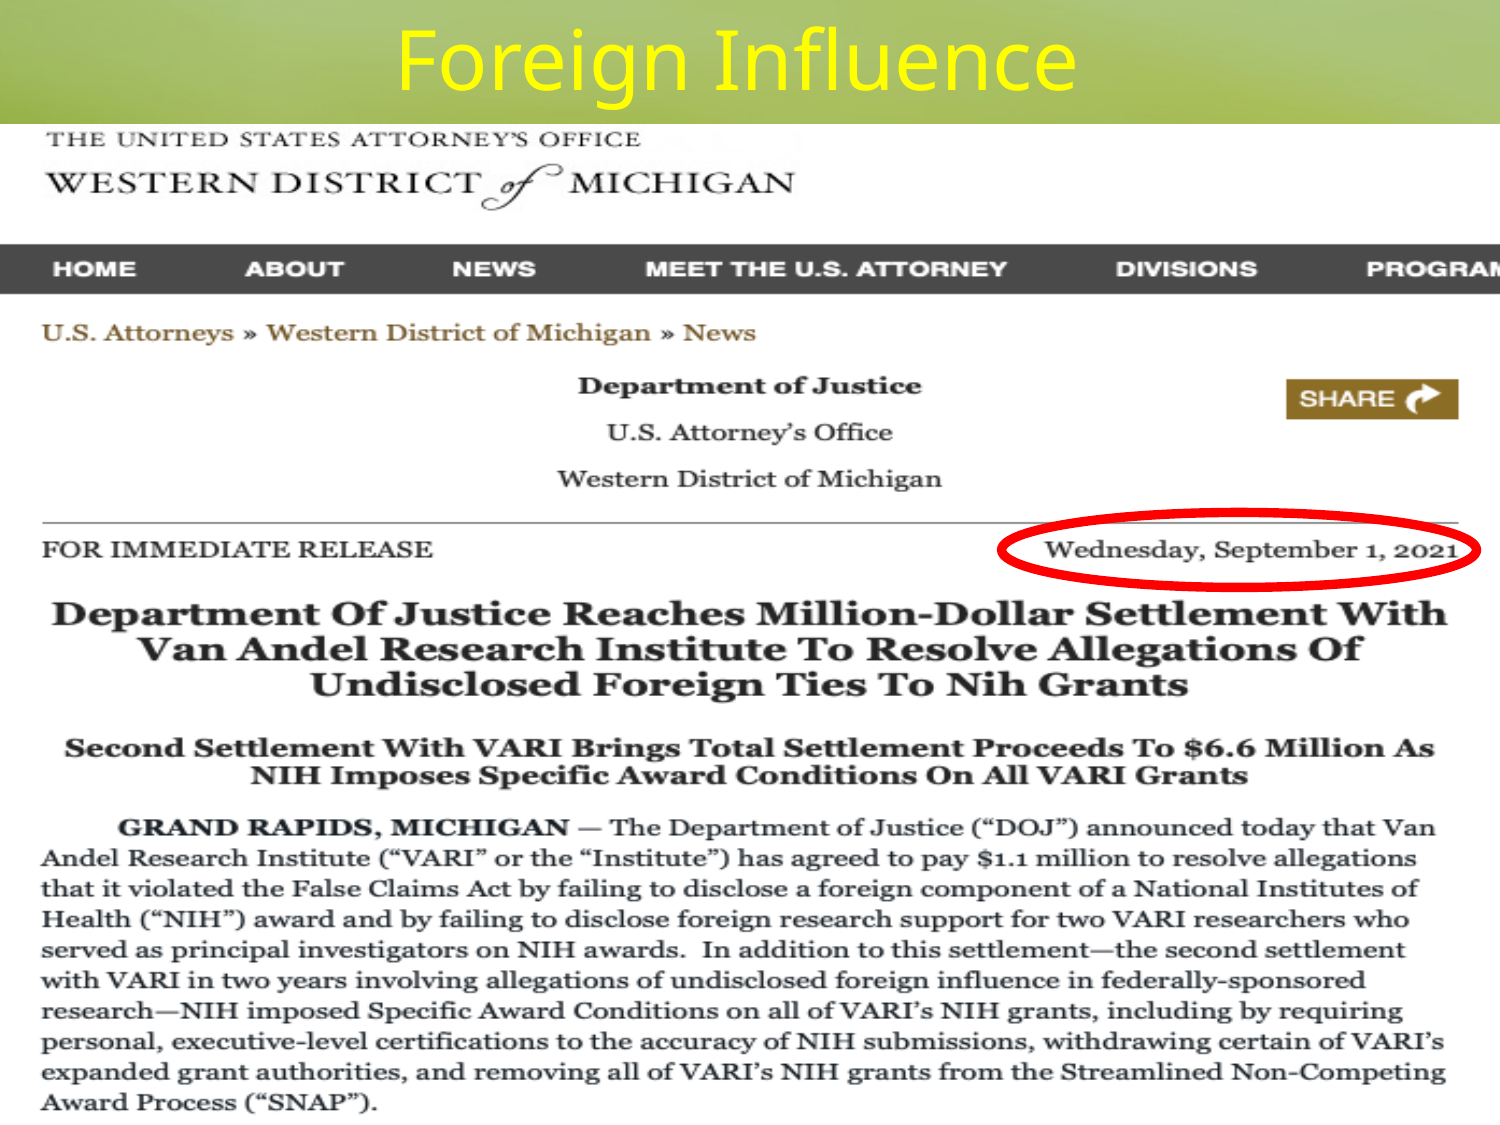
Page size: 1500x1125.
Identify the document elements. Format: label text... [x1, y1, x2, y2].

title Foreign Influence [0, 0, 1475, 124]
picture [0, 0, 1500, 1125]
